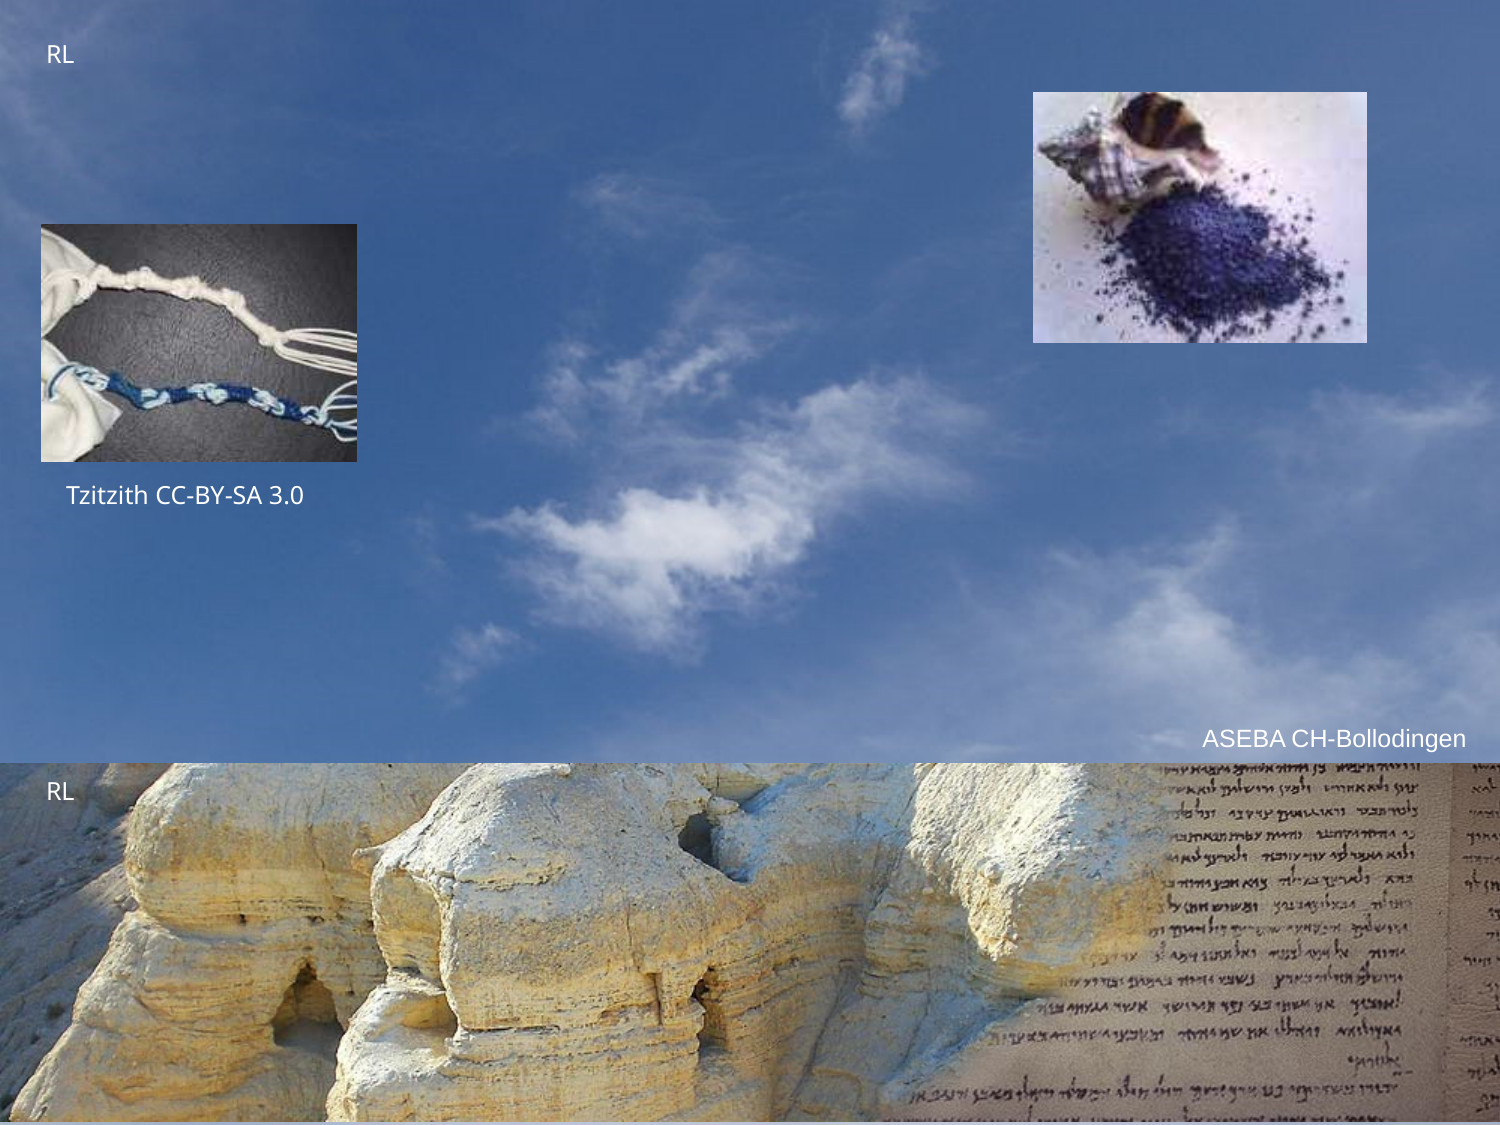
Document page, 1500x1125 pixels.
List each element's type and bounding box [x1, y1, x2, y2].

list [40, 224, 358, 462]
picture [0, 0, 1500, 1125]
